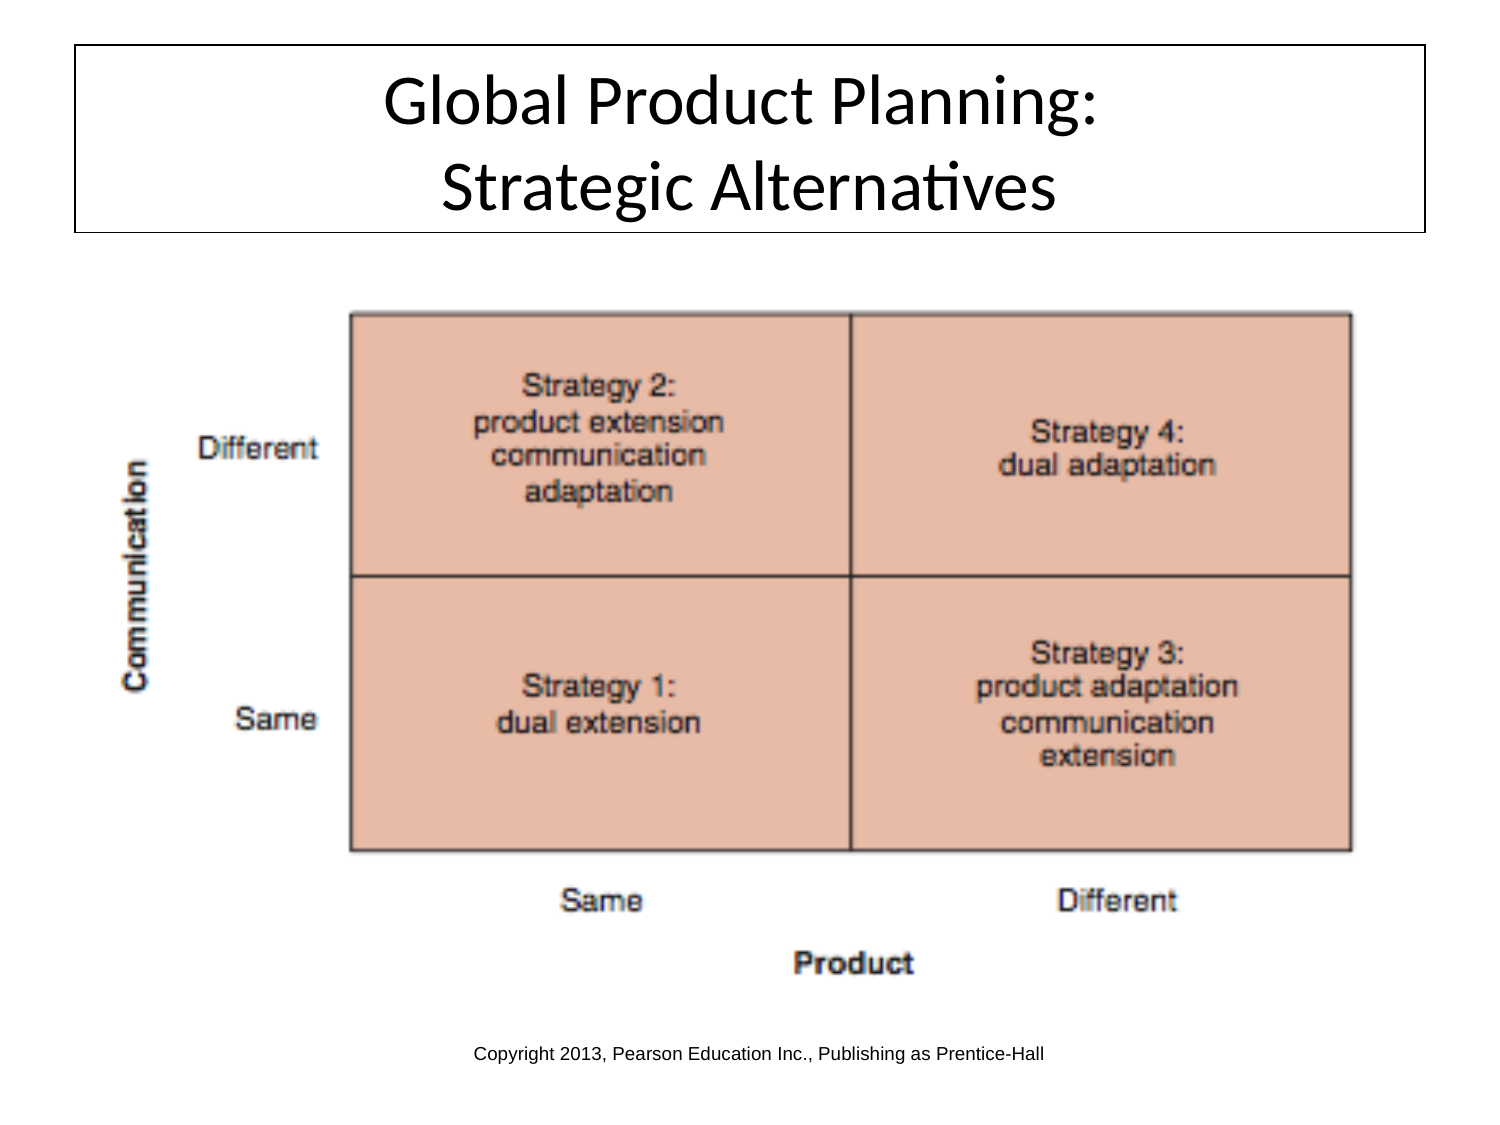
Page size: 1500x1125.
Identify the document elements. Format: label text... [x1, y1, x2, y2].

text_box Copyright 2013, Pearson Education Inc., Publishing as Prentice-Hall [459, 1033, 1059, 1094]
title Global Product Planning: Strategic Alternatives [74, 44, 1426, 233]
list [74, 262, 1426, 1006]
